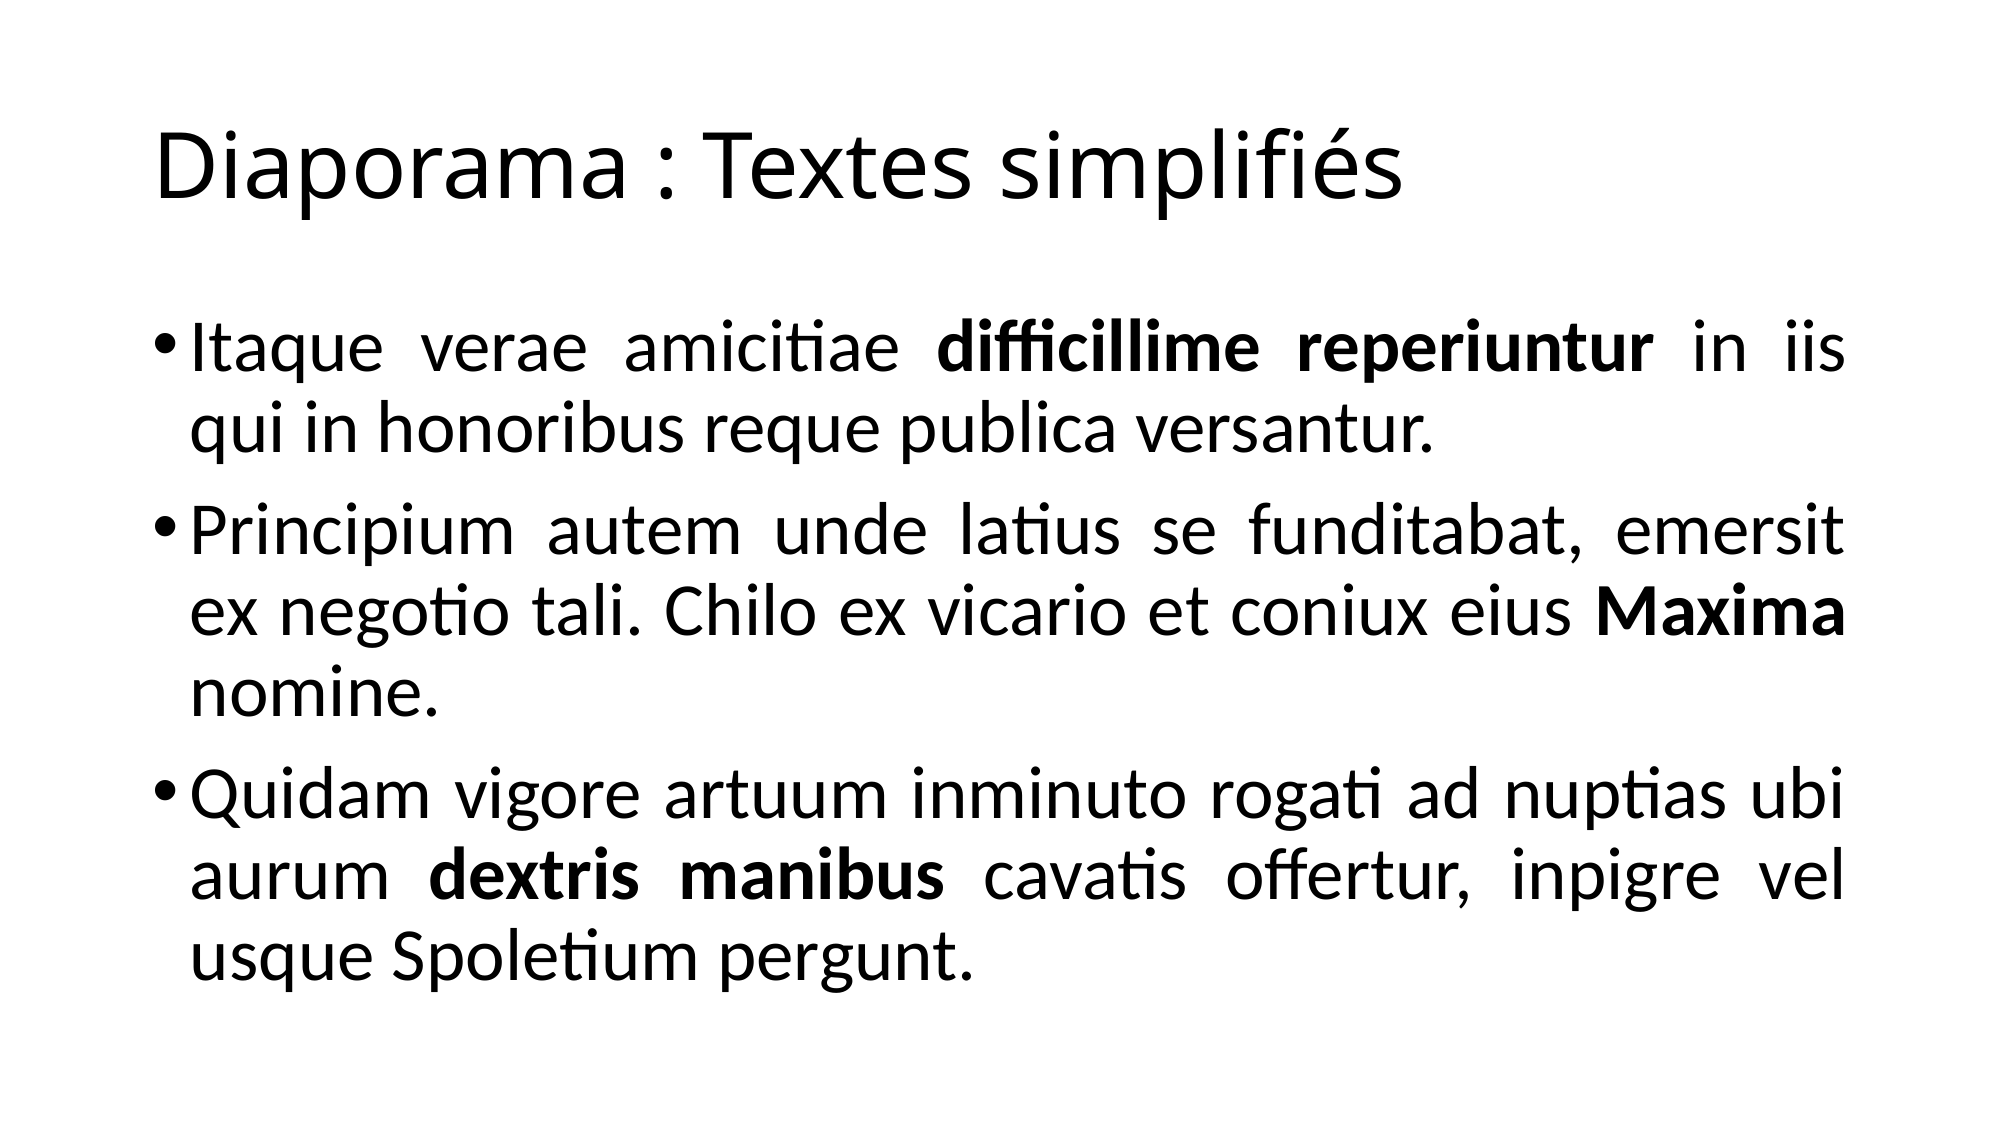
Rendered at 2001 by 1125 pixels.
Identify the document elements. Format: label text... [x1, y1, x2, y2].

title Diaporama : Textes simplifiés [137, 59, 1863, 278]
list Itaque verae amicitiae difficillime reperiuntur in iis qui in honoribus reque publica versantur. Principium autem unde latius se funditabat, emersit ex negotio tali. Chilo ex vicario et coniux eius Maxima nomine. Quidam vigore artuum inminuto rogati ad nuptias ubi aurum dextris manibus cavatis offertur, inpigre vel usque Spoletium pergunt. [137, 299, 1863, 1014]
